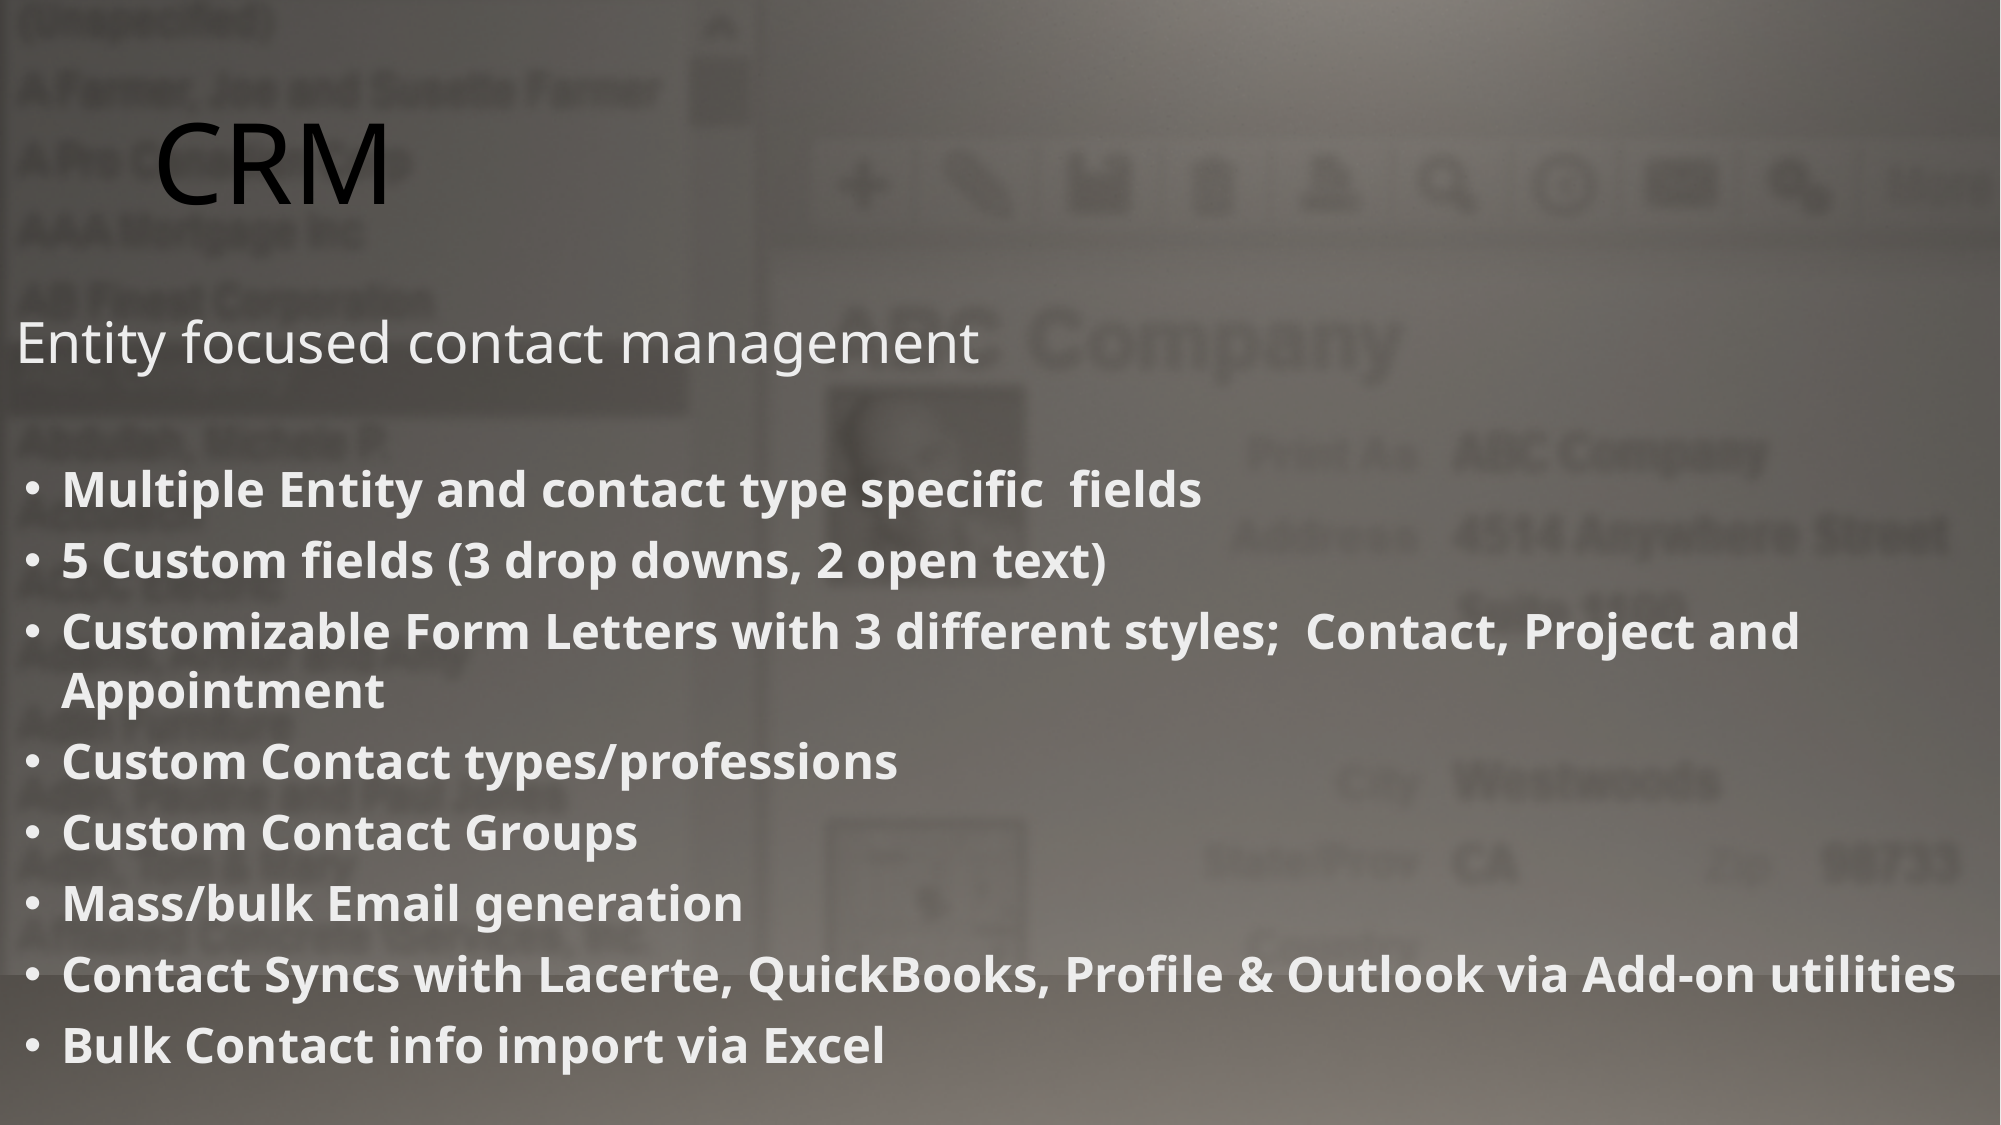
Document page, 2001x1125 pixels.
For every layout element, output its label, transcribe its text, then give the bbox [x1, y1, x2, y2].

picture [0, 0, 2001, 1125]
text_box Entity focused contact management Multiple Entity and contact type specific fields 5 Custom fields (3 drop downs, 2 open text) Customizable Form Letters with 3 different styles; Contact, Project and Appointment Custom Contact types/professions Custom Contact Groups Mass/bulk Email generation Contact Syncs with Lacerte, QuickBooks, Profile & Outlook via Add-on utilities Bulk Contact info import via Excel [0, 975, 2000, 1125]
